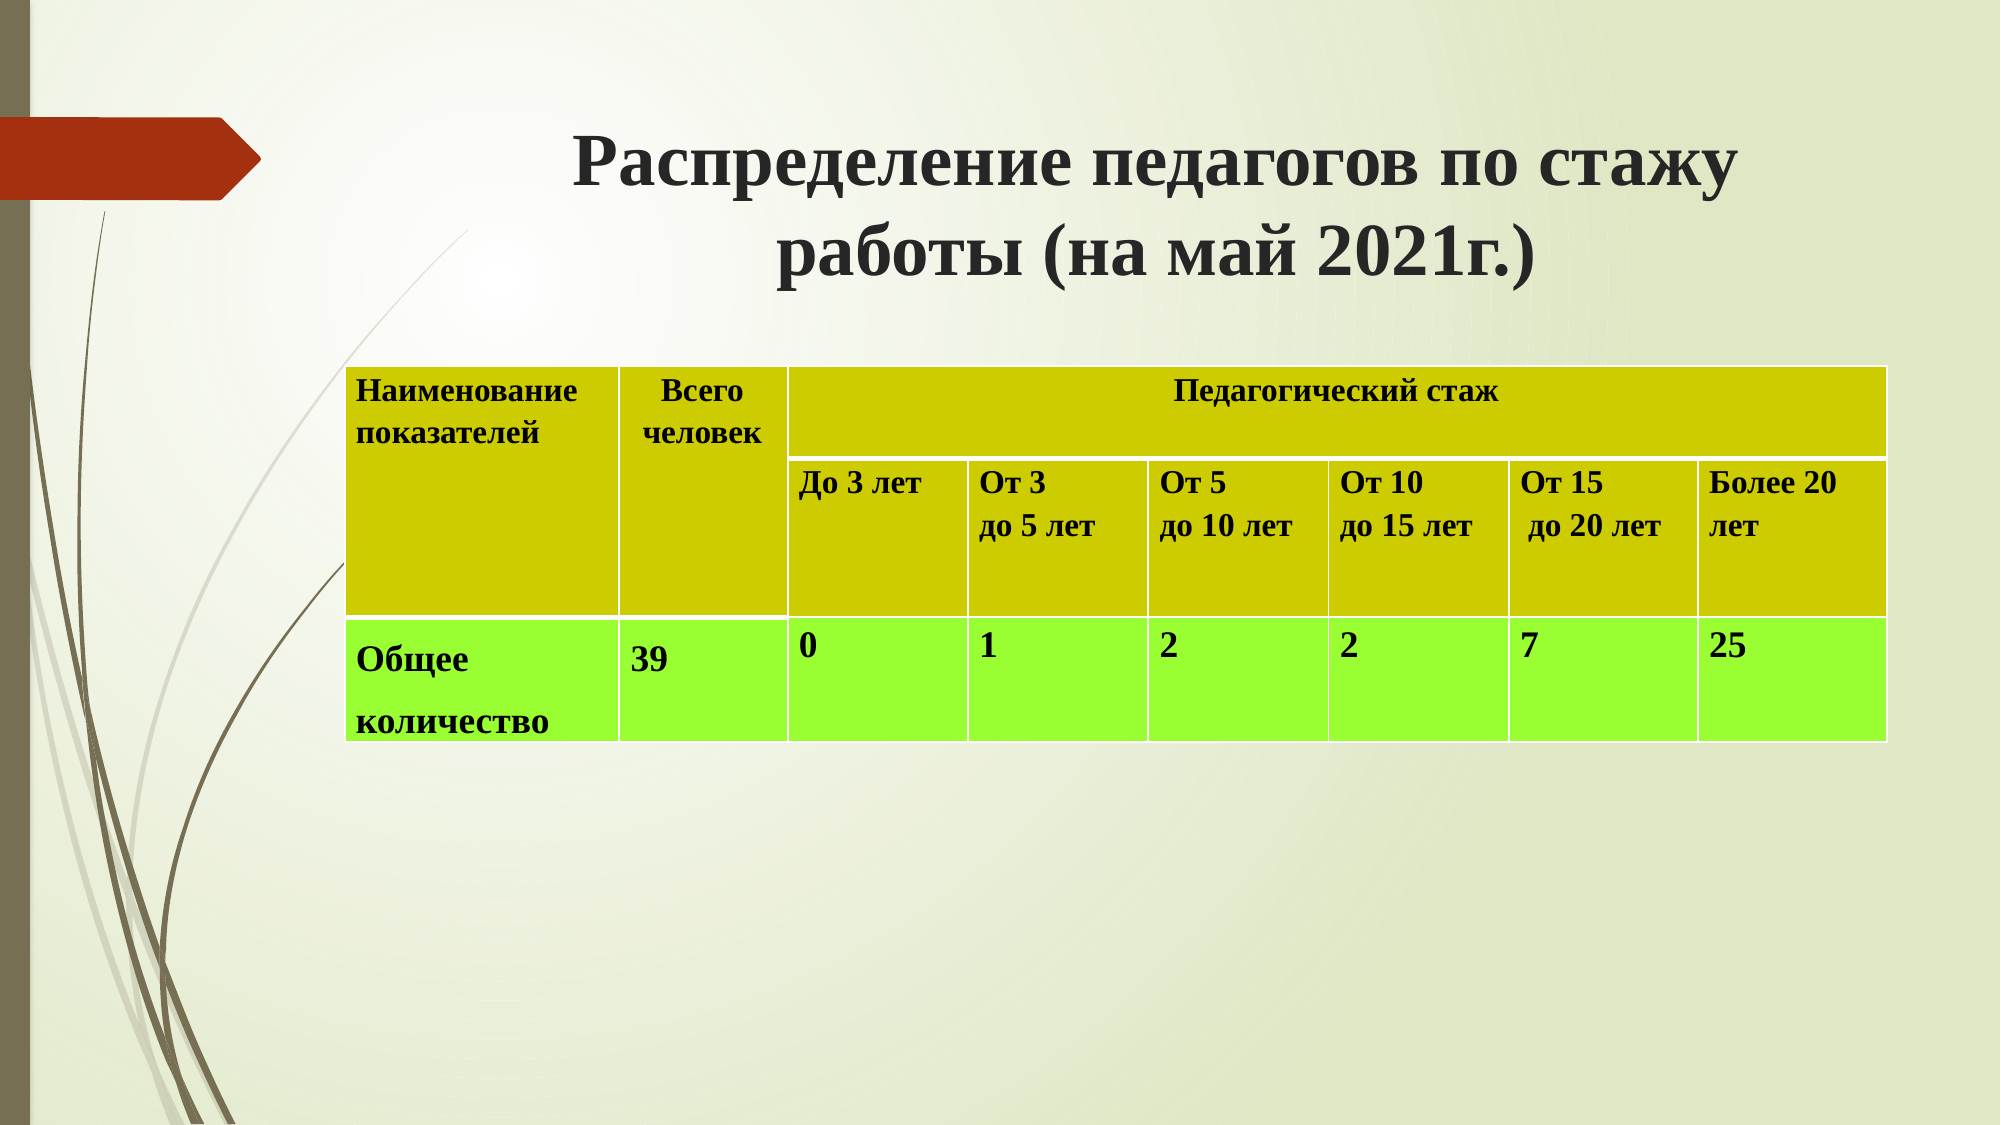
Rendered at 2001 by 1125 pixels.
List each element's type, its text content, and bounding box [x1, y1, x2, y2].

table_header Всего человек [620, 367, 787, 615]
table_cell 7 [1510, 618, 1697, 741]
table_cell Более 20 лет [1699, 461, 1886, 616]
table_cell От 5 до 10 лет [1149, 461, 1328, 616]
table_cell 2 [1329, 618, 1508, 741]
table_cell От 3 до 5 лет [969, 461, 1147, 616]
table_cell 2 [1149, 618, 1328, 741]
table_cell 1 [969, 618, 1147, 741]
table_header Наименование показателей [346, 367, 618, 615]
table_cell 25 [1699, 618, 1886, 741]
table_cell Общее количество [346, 620, 618, 741]
table_cell До 3 лет [789, 461, 967, 616]
title Распределение педагогов по стажу работы (на май 2021г.) [425, 102, 1888, 313]
table_cell 39 [620, 620, 787, 741]
table_cell 0 [789, 618, 967, 741]
table_cell От 15 до 20 лет [1510, 461, 1697, 616]
table_header Педагогический стаж [789, 367, 1886, 456]
table_cell От 10 до 15 лет [1329, 461, 1508, 616]
